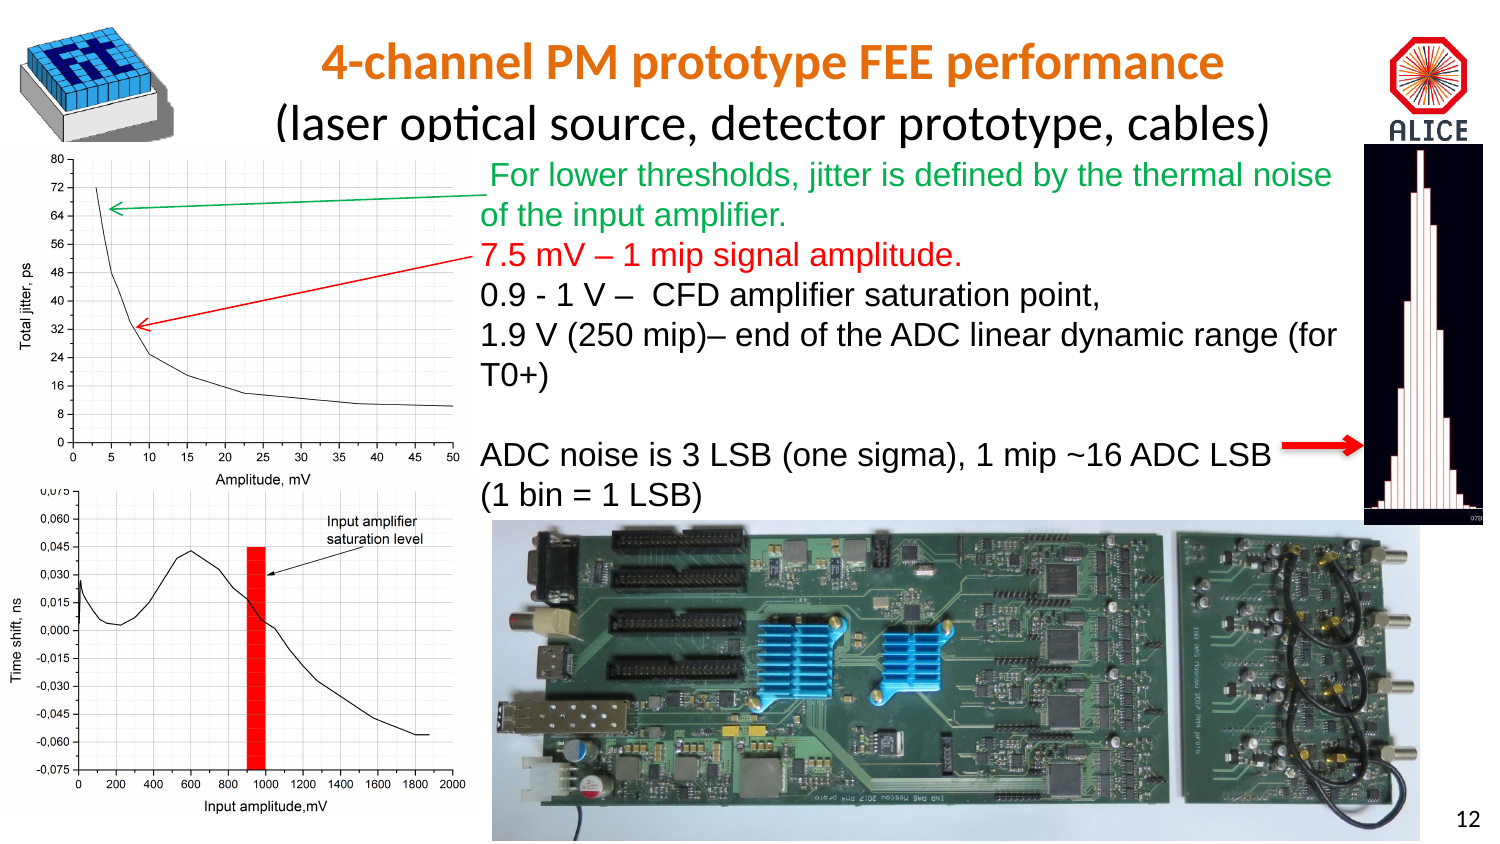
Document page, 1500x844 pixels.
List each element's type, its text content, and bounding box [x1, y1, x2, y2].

text_box For lower thresholds, jitter is defined by the thermal noise of the input amplifier. 7.5 mV – 1 mip signal amplitude. 0.9 - 1 V – CFD amplifier saturation point, 1.9 V (250 mip)– end of the ADC linear dynamic range (for T0+) ADC noise is 3 LSB (one sigma), 1 mip ~16 ADC LSB (1 bin = 1 LSB) [476, 146, 1359, 521]
picture [492, 144, 1483, 841]
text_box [108, 194, 487, 210]
picture [1390, 37, 1467, 142]
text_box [135, 256, 473, 328]
slide_number 12 [1435, 794, 1496, 840]
text_box 4-channel PM prototype FEE performance (laser optical source, detector prototype, cables) [301, 18, 1365, 146]
picture [0, 0, 477, 819]
